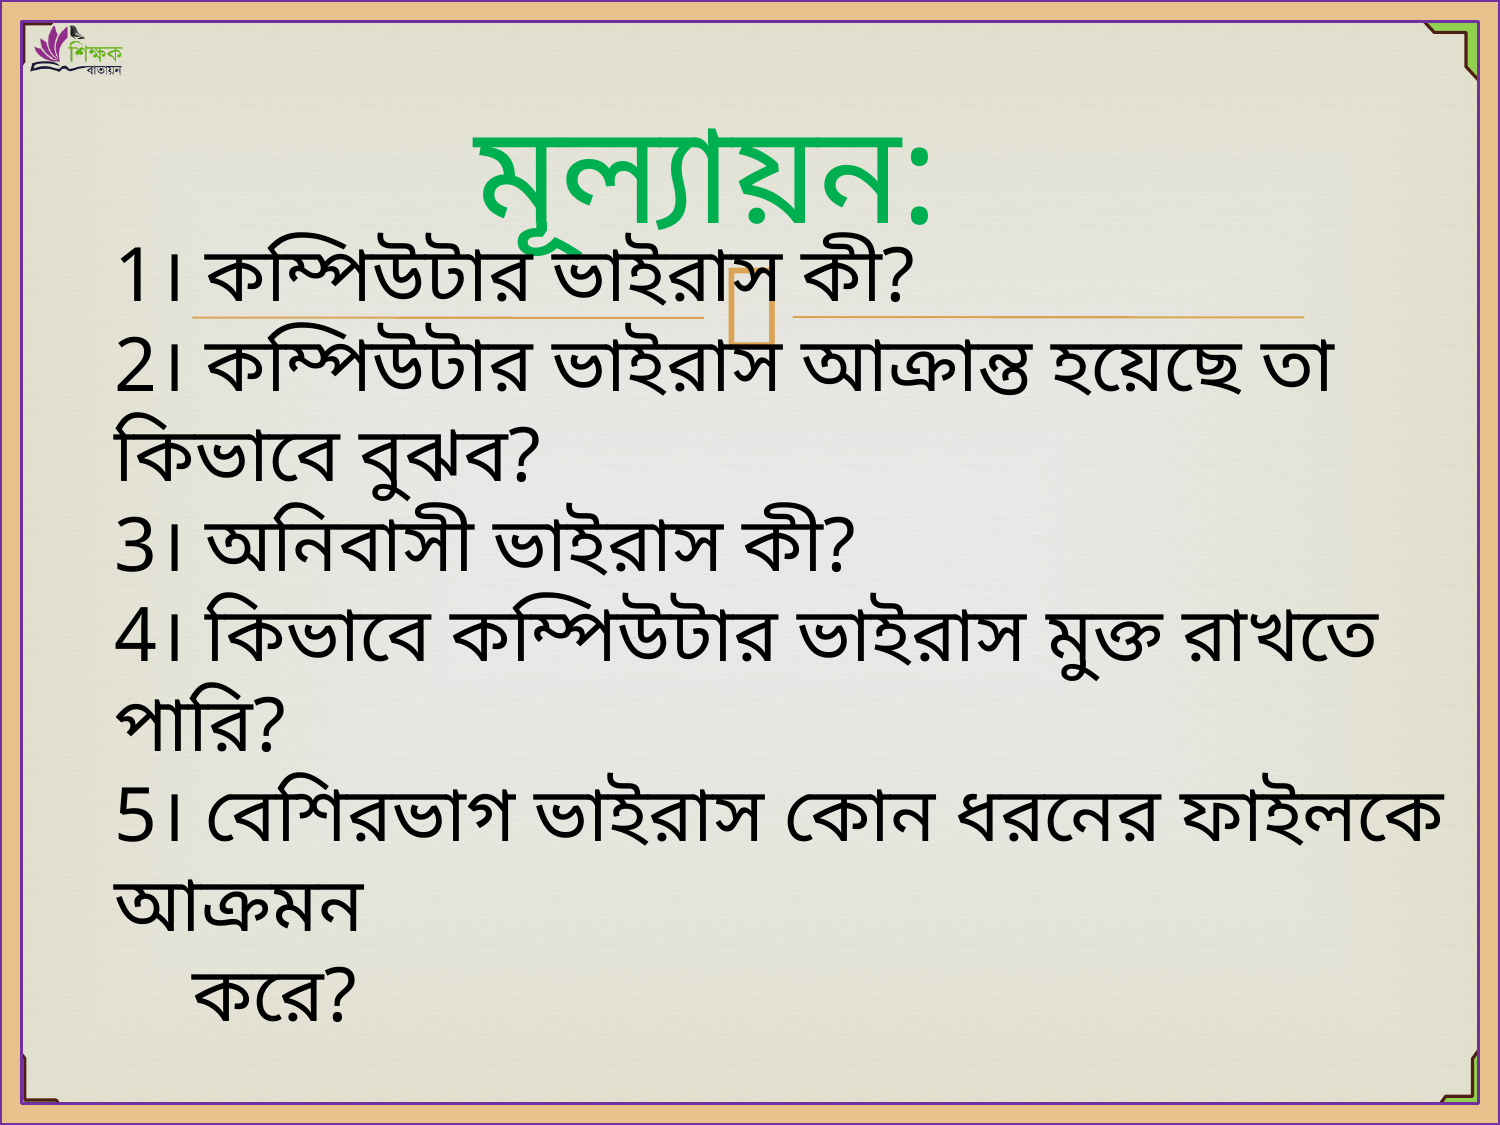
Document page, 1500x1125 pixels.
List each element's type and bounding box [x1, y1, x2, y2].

picture [24, 0, 131, 107]
text_box [1493, 0, 1500, 6]
text_box [0, 2, 1496, 1125]
